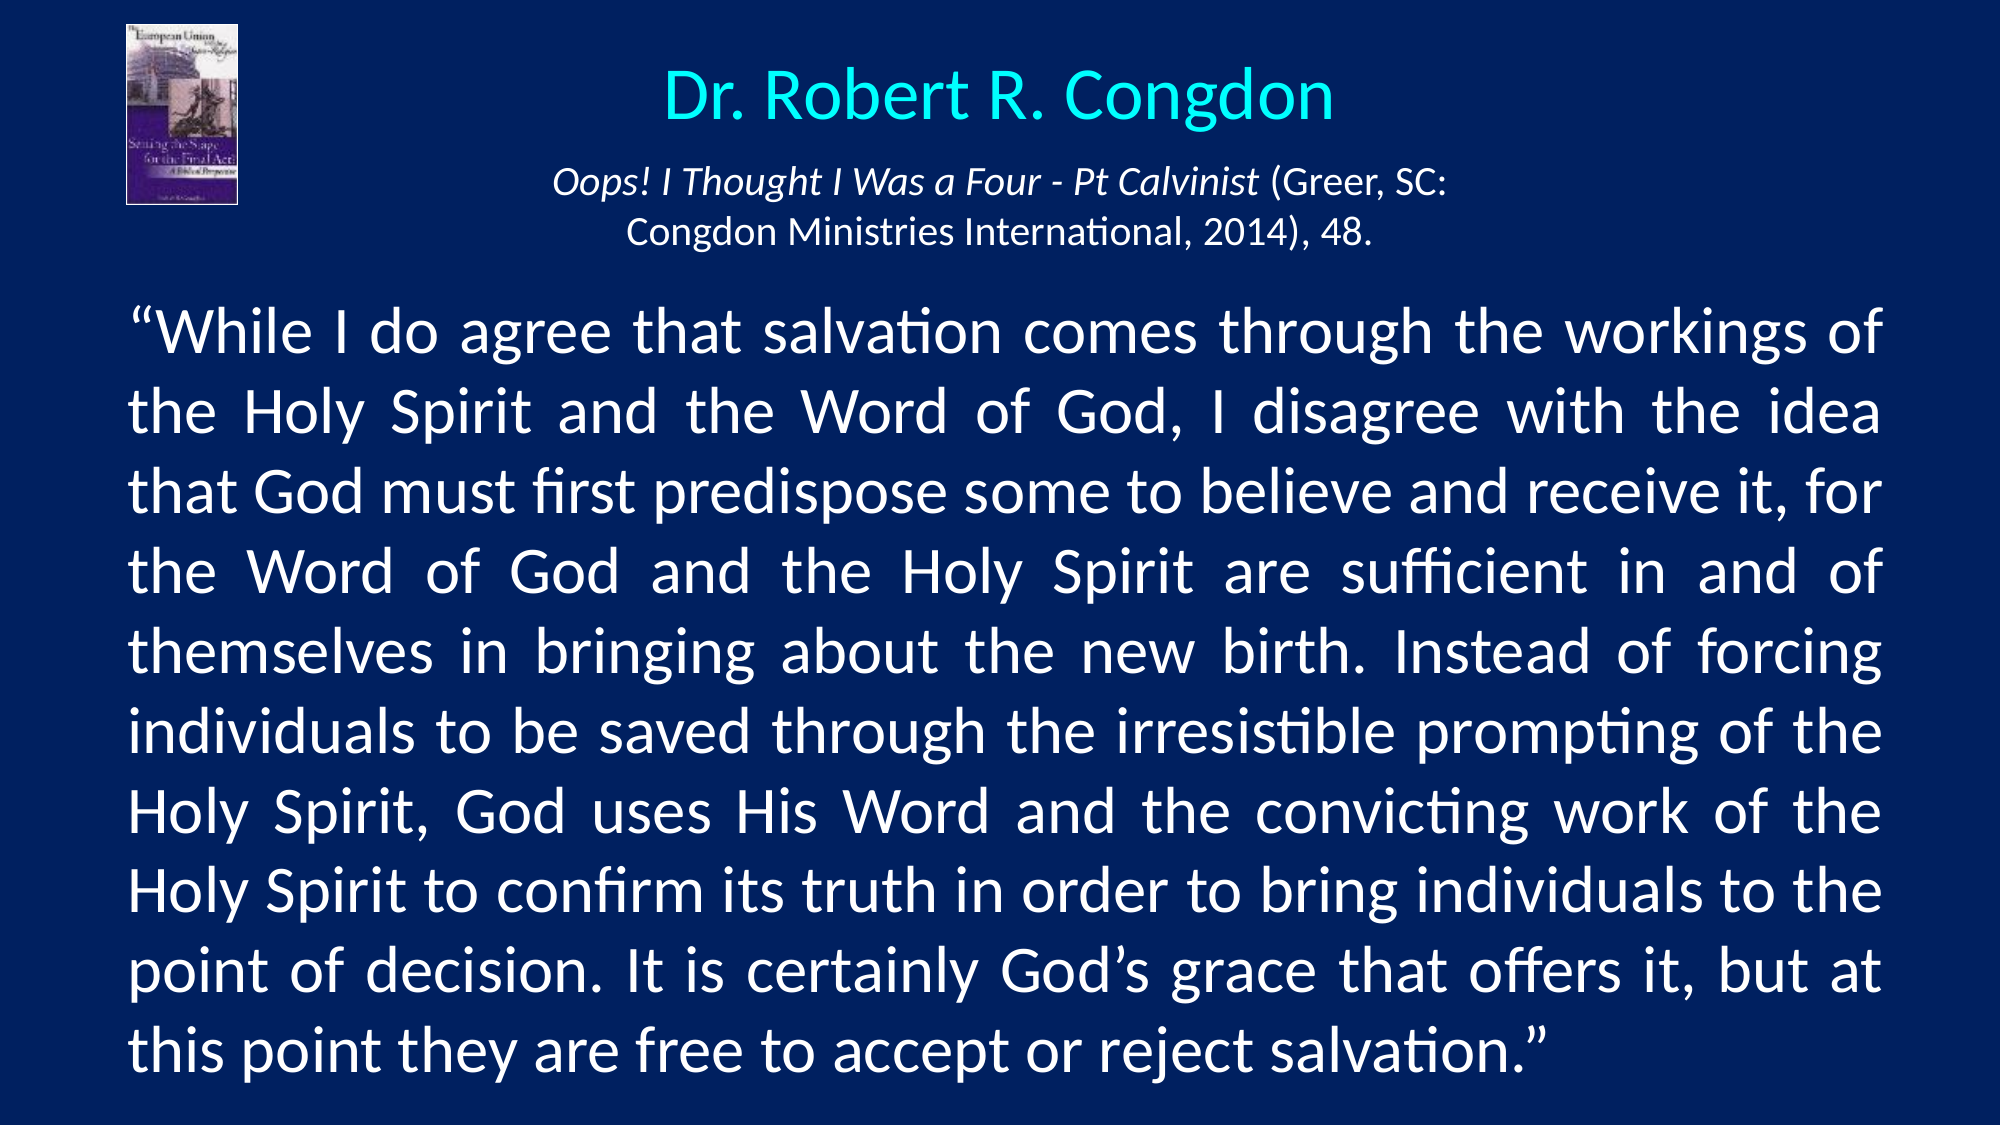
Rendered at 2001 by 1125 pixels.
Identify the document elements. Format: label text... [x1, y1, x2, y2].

text_box Dr. Robert R. Congdon Oops! I Thought I Was a Four - Pt Calvinist (Greer, SC: Congdon Ministries International, 2014), 48. [521, 37, 1479, 261]
picture [125, 24, 238, 206]
text_box “While I do agree that salvation comes through the workings of the Holy Spirit and the Word of God, I disagree with the idea that God must first predispose some to believe and receive it, for the Word of God and the Holy Spirit are sufficient in and of themselves in bringing about the new birth. Instead of forcing individuals to be saved through the irresistible prompting of the Holy Spirit, God uses His Word and the convicting work of the Holy Spirit to confirm its truth in order to bring individuals to the point of decision. It is certainly God’s grace that offers it, but at this point they are free to accept or reject salvation.” [112, 279, 1900, 1094]
